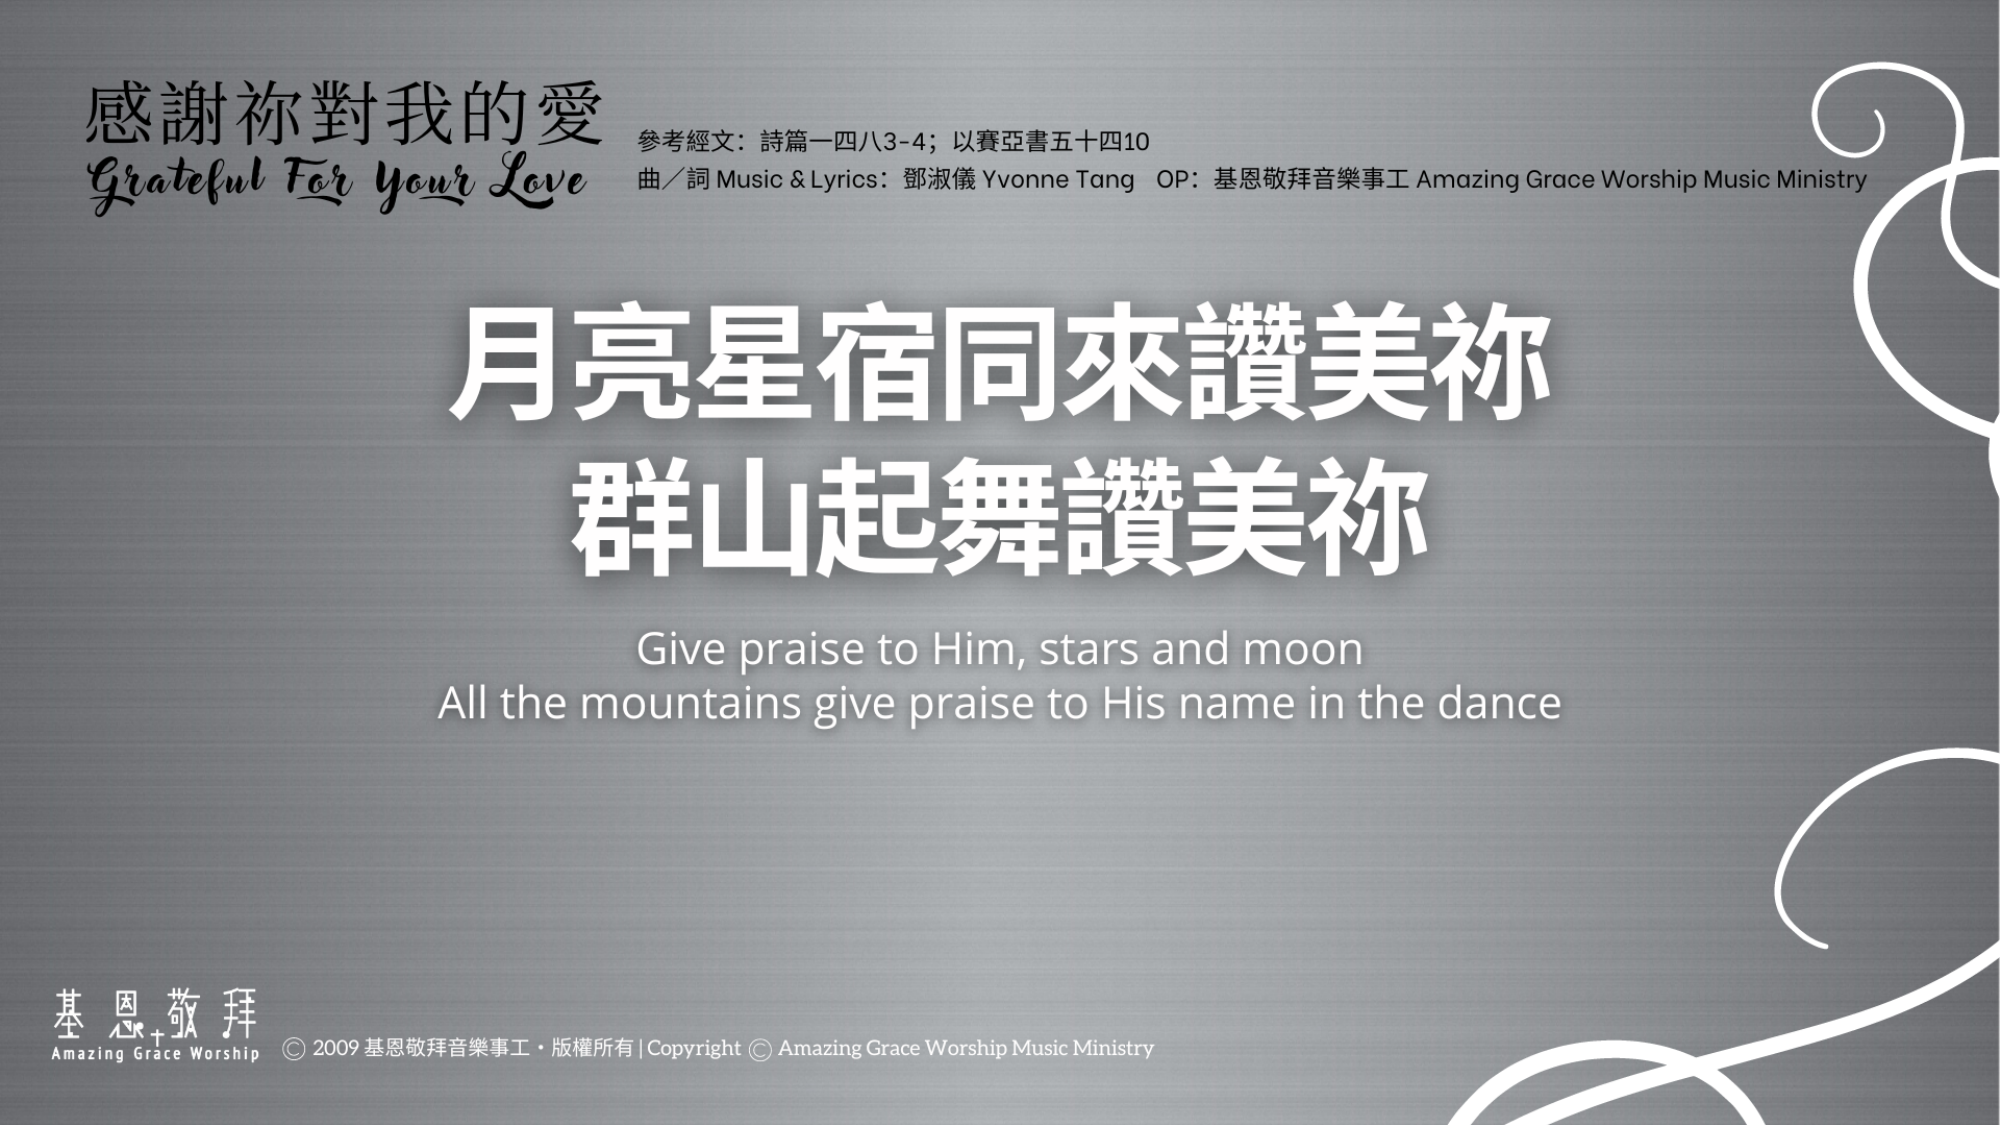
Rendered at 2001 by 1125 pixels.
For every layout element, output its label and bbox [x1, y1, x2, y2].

list [0, 0, 2000, 1125]
